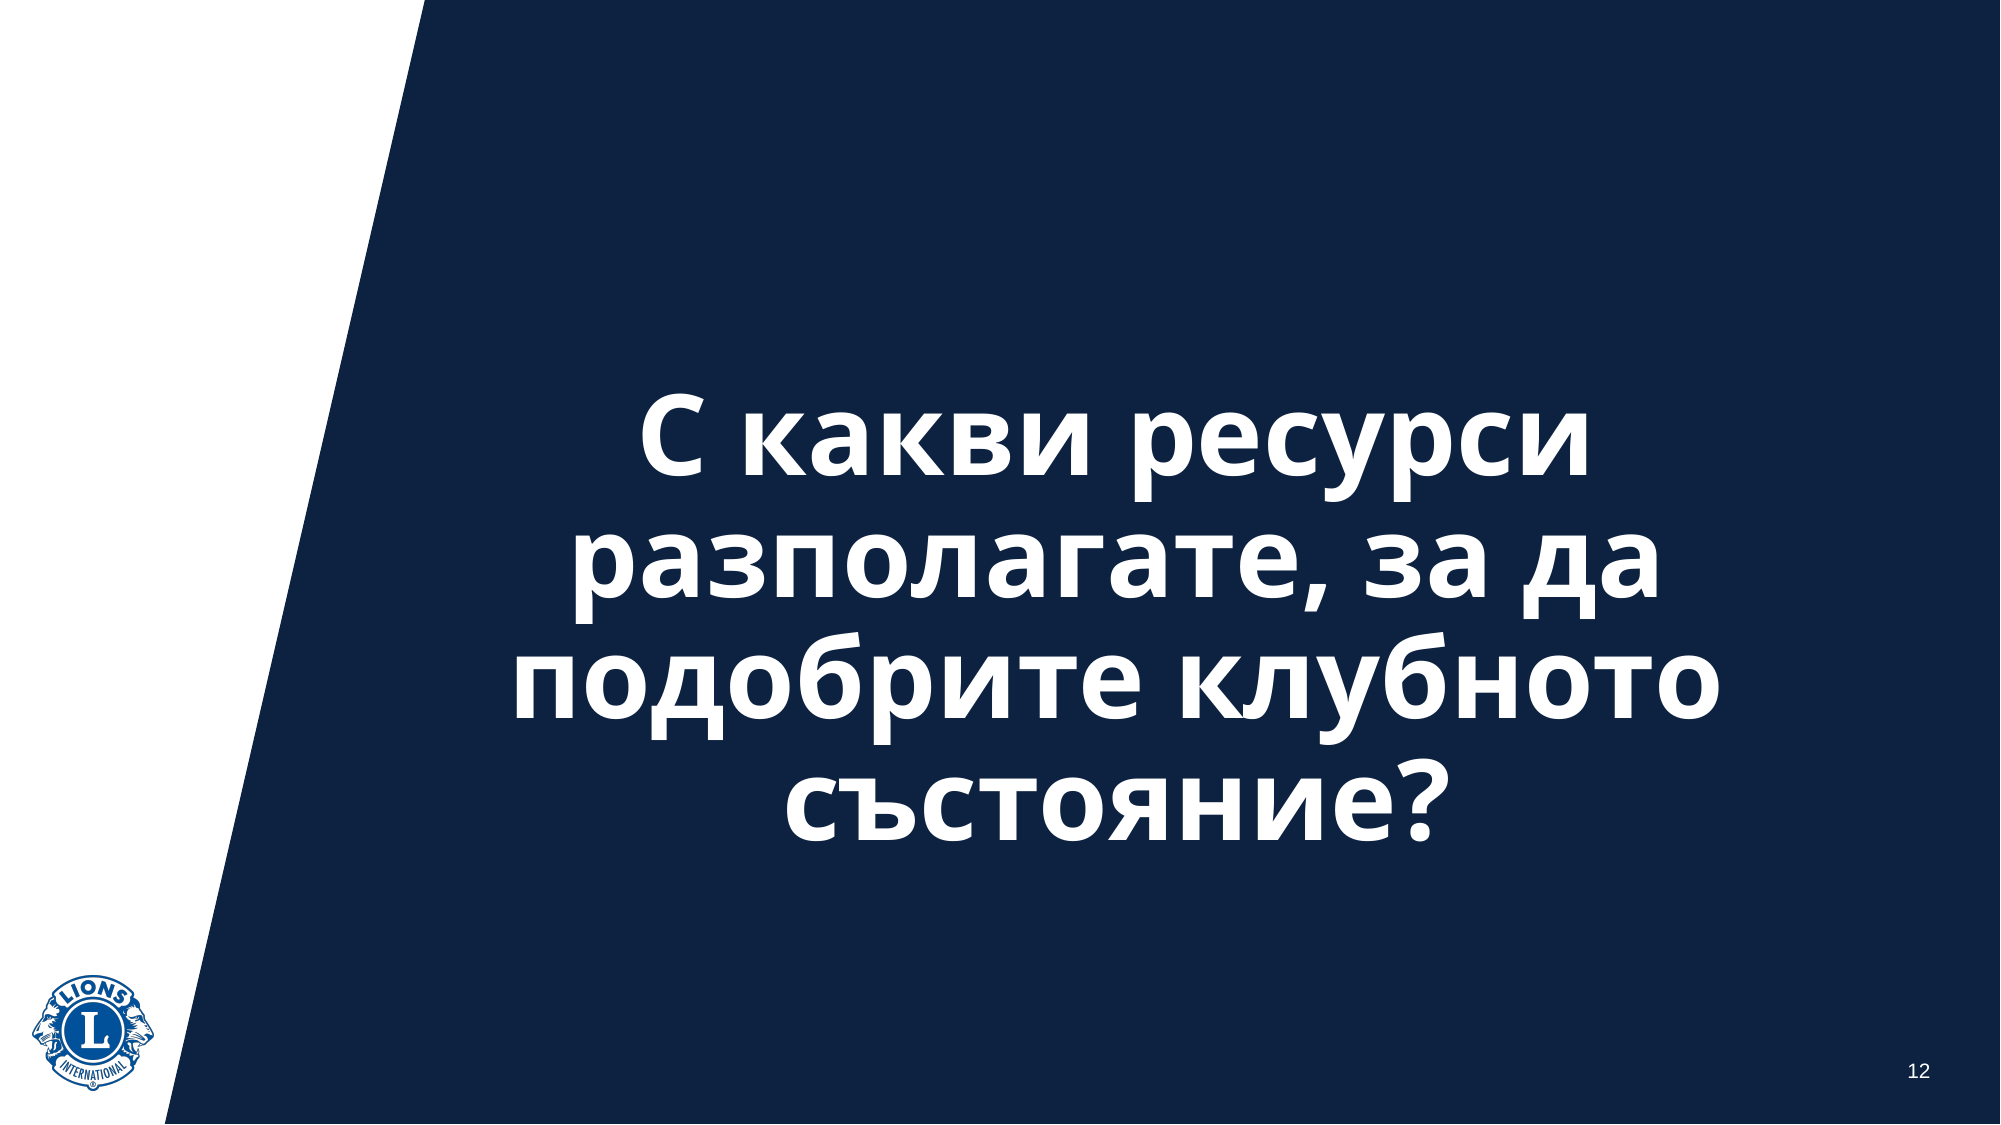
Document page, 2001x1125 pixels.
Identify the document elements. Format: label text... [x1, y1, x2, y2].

picture [32, 975, 154, 1091]
text_box С какви ресурси разполагате, за да подобрите клубното състояние? [345, 371, 1888, 736]
text_box 11 [1892, 1049, 2000, 1125]
text_box aa [0, 0, 423, 1125]
text_box [163, 0, 2000, 1125]
